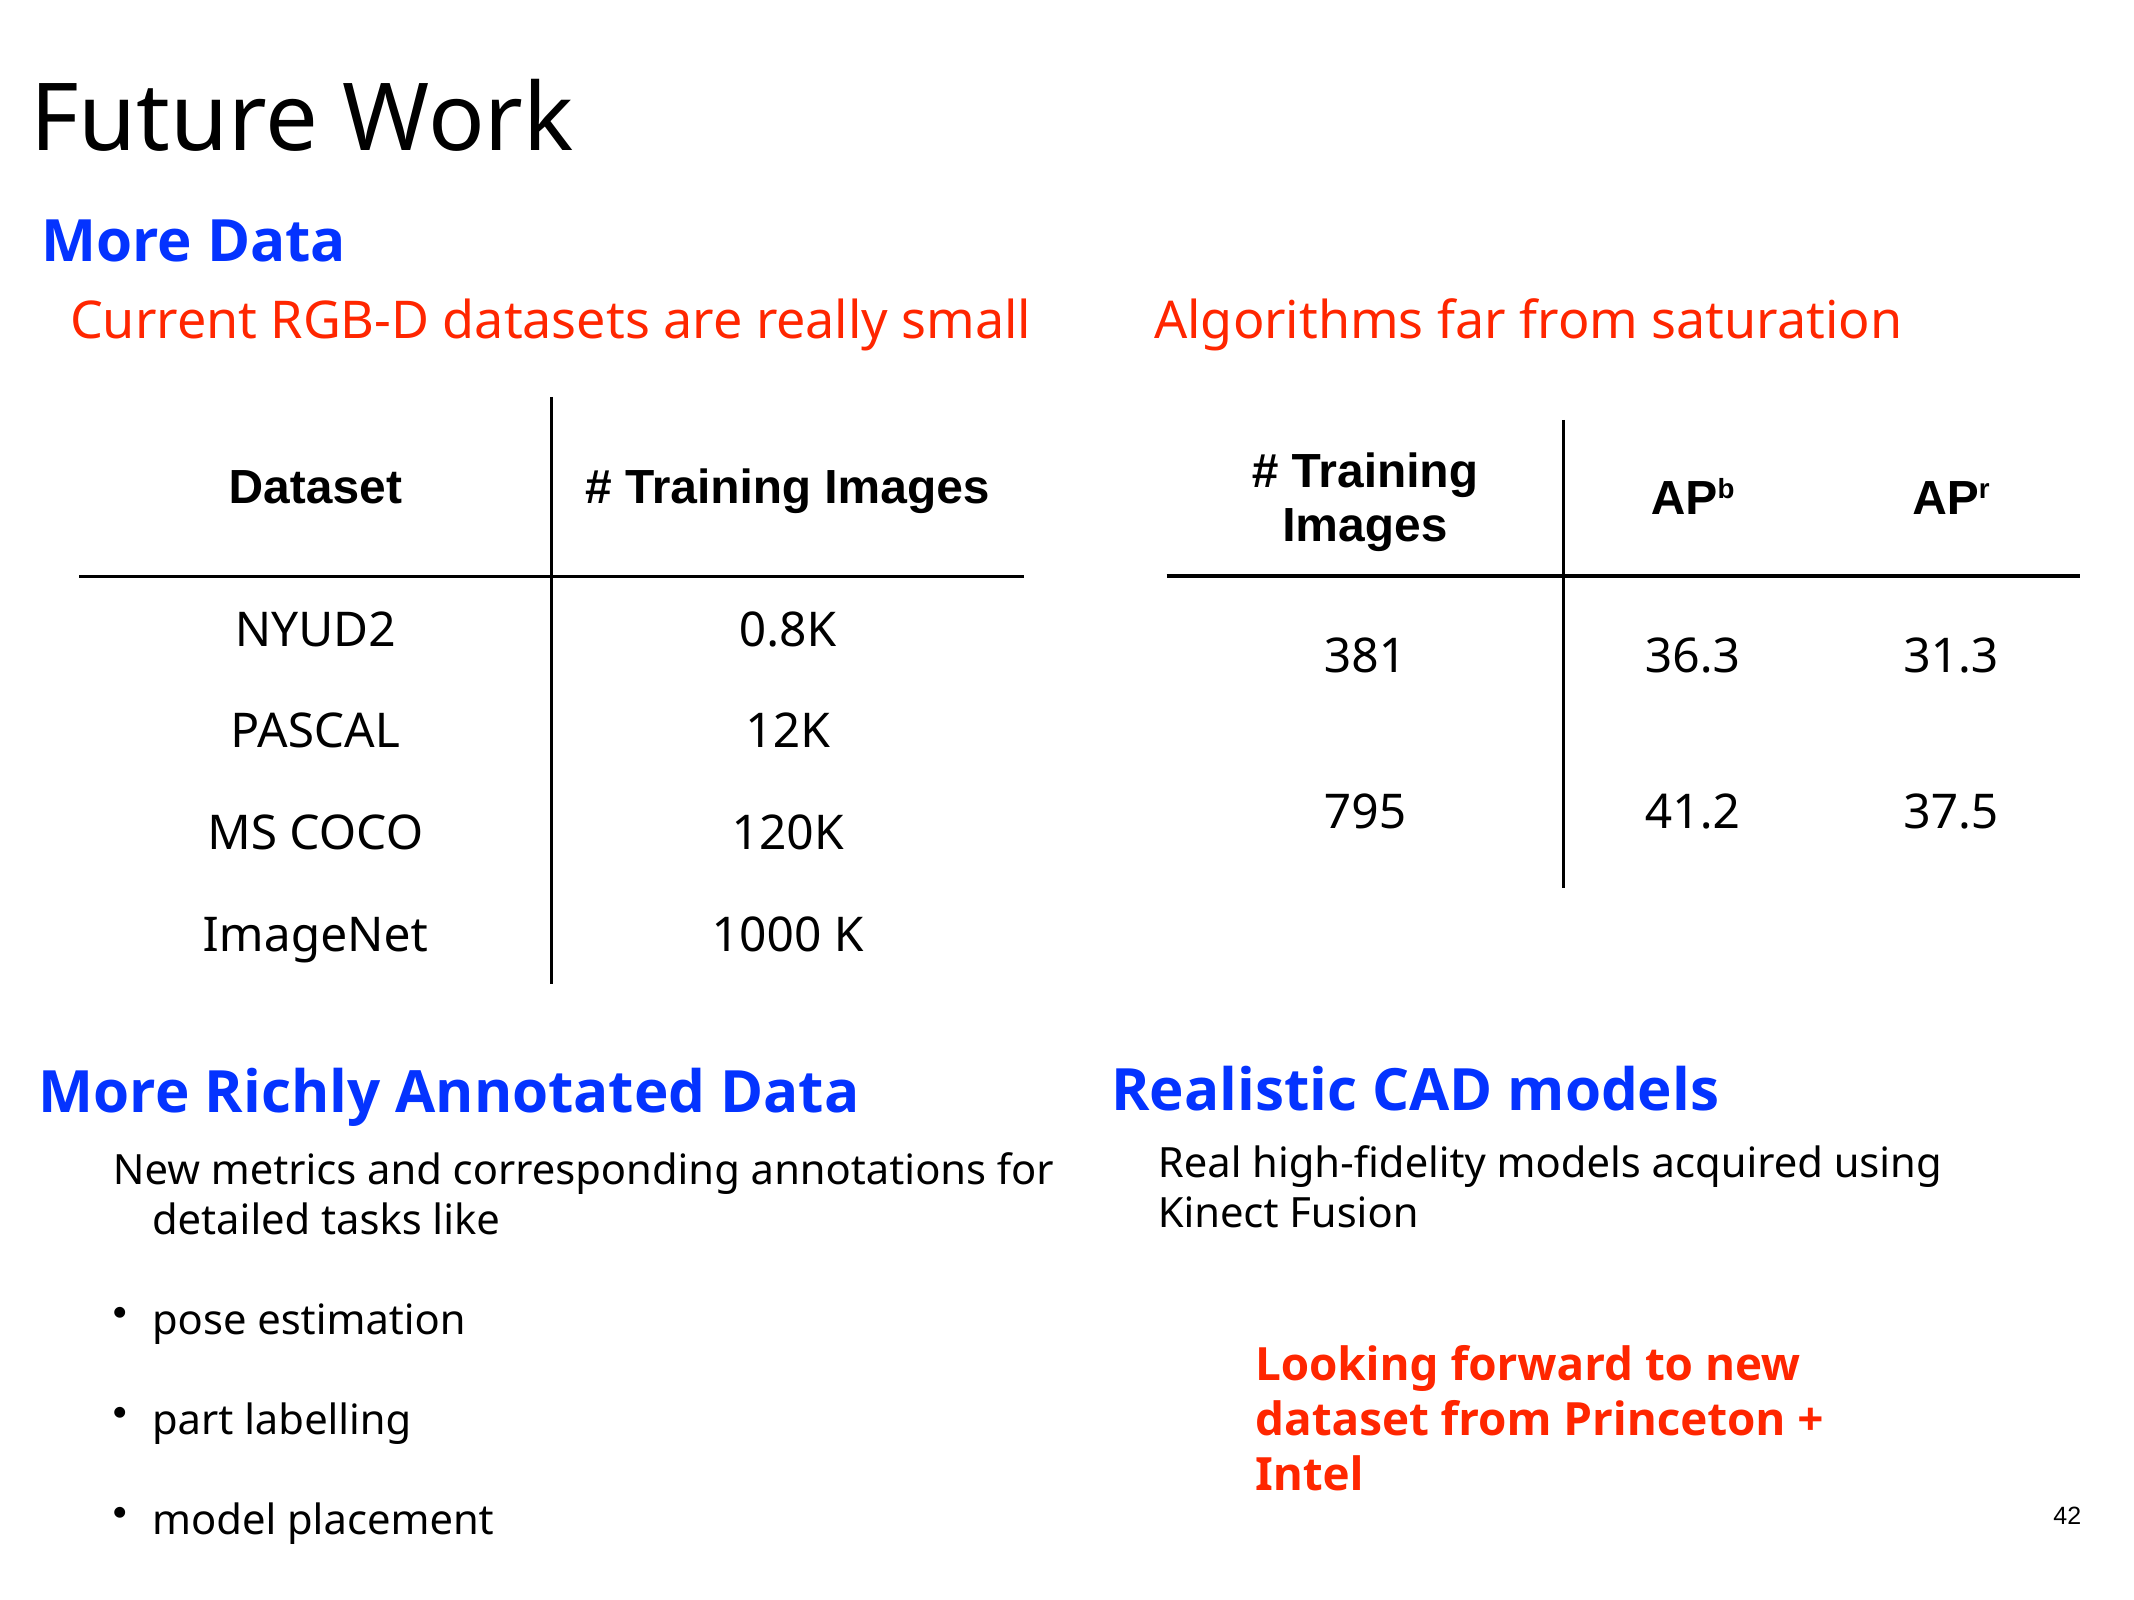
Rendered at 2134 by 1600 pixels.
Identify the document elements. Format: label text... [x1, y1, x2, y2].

table_cell MS COCO [79, 780, 550, 882]
text_box Looking forward to new dataset from Princeton + Intel [1246, 1326, 1943, 1509]
text_box Current RGB-D datasets are really small [61, 277, 1041, 357]
table_cell 795 [1167, 732, 1562, 888]
table_cell 36.3 [1565, 578, 1822, 732]
table_header APr [1822, 420, 2080, 574]
text_box 42 [2053, 1500, 2134, 1531]
table_cell ImageNet [79, 882, 550, 984]
table_cell NYUD2 [79, 578, 550, 678]
text_box Real high-fidelity models acquired using Kinect Fusion [1149, 1127, 2080, 1245]
table_cell 381 [1167, 578, 1562, 732]
table_cell 120K [553, 780, 1024, 882]
text_box Realistic CAD models [1103, 1043, 1728, 1130]
table_header # Training Images [553, 397, 1024, 575]
title Future Work [21, 16, 2112, 209]
text_box New metrics and corresponding annotations for detailed tasks like pose estimation part labelling model placement [81, 1134, 1108, 1551]
table_header # Training Images [1167, 420, 1562, 574]
table_cell 12K [553, 678, 1024, 780]
text_box More Data [32, 194, 355, 282]
table_cell 31.3 [1822, 578, 2080, 732]
table_cell 1000 K [553, 882, 1024, 984]
table_header Dataset [79, 397, 550, 575]
table_cell 0.8K [553, 578, 1024, 678]
table_cell 41.2 [1565, 732, 1822, 888]
table_cell PASCAL [79, 678, 550, 780]
text_box Algorithms far from saturation [1146, 277, 1912, 357]
text_box More Richly Annotated Data [30, 1045, 868, 1132]
table_cell 37.5 [1822, 732, 2080, 888]
table_header APb [1565, 420, 1822, 574]
